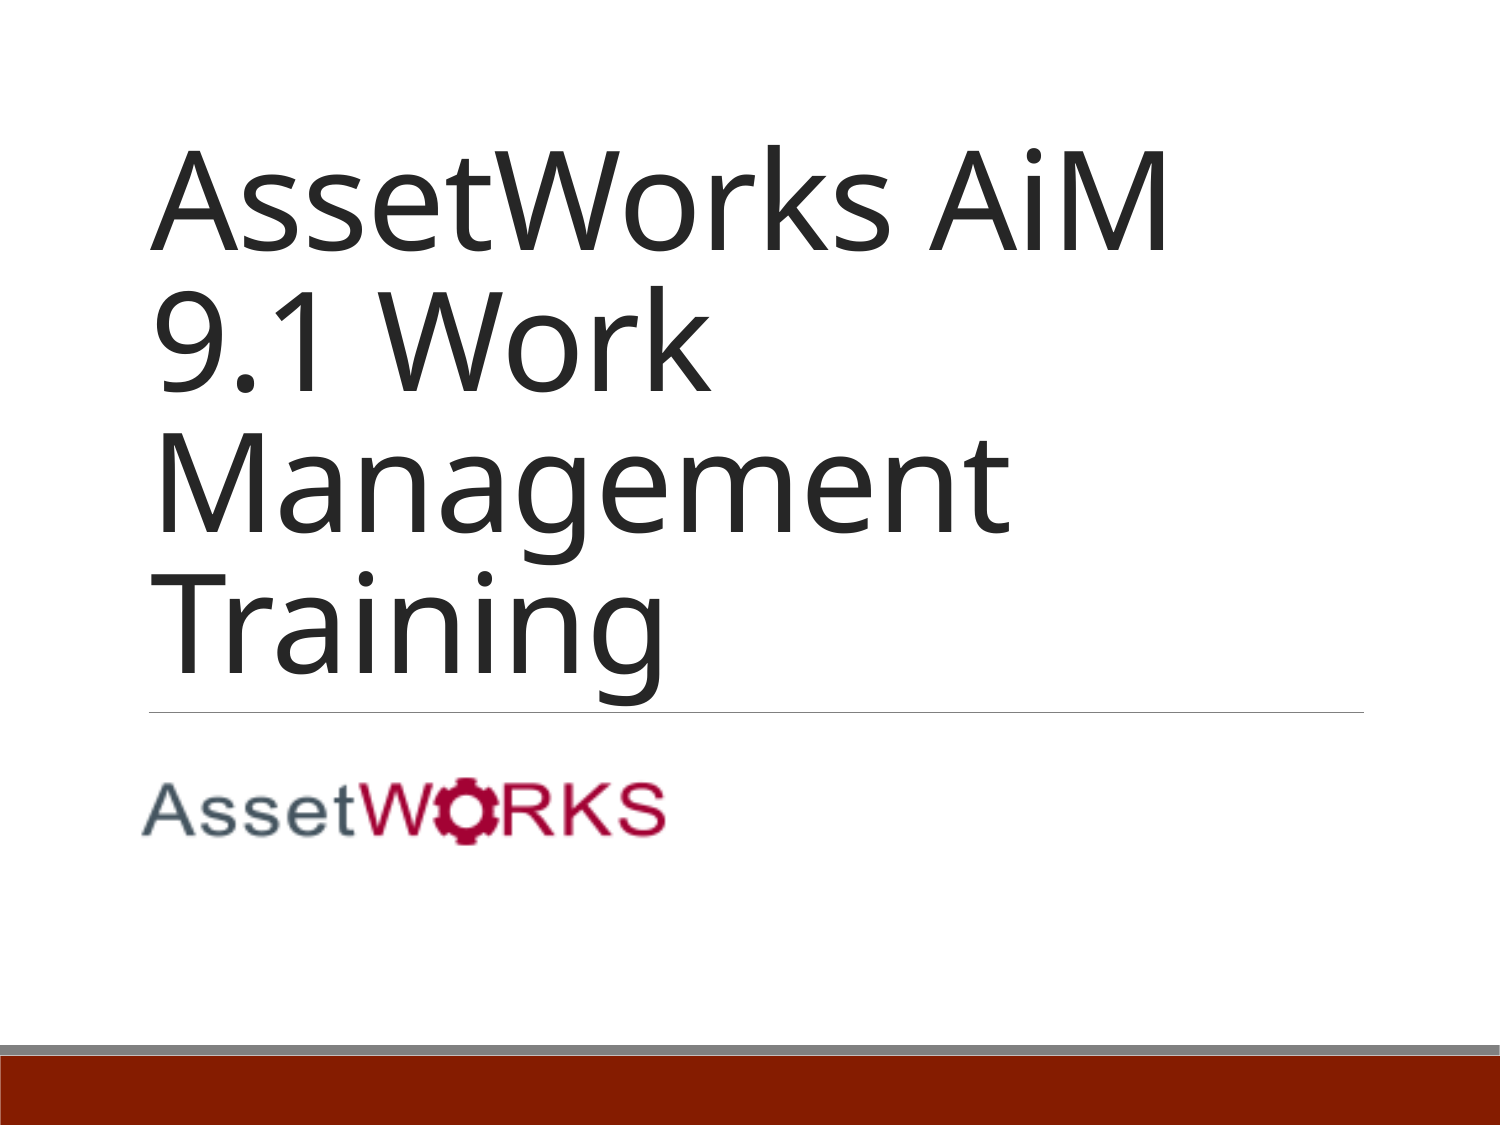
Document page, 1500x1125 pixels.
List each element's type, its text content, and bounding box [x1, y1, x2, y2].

picture [134, 761, 716, 891]
title AssetWorks AiM 9.1 Work Management Training [135, 124, 1373, 710]
